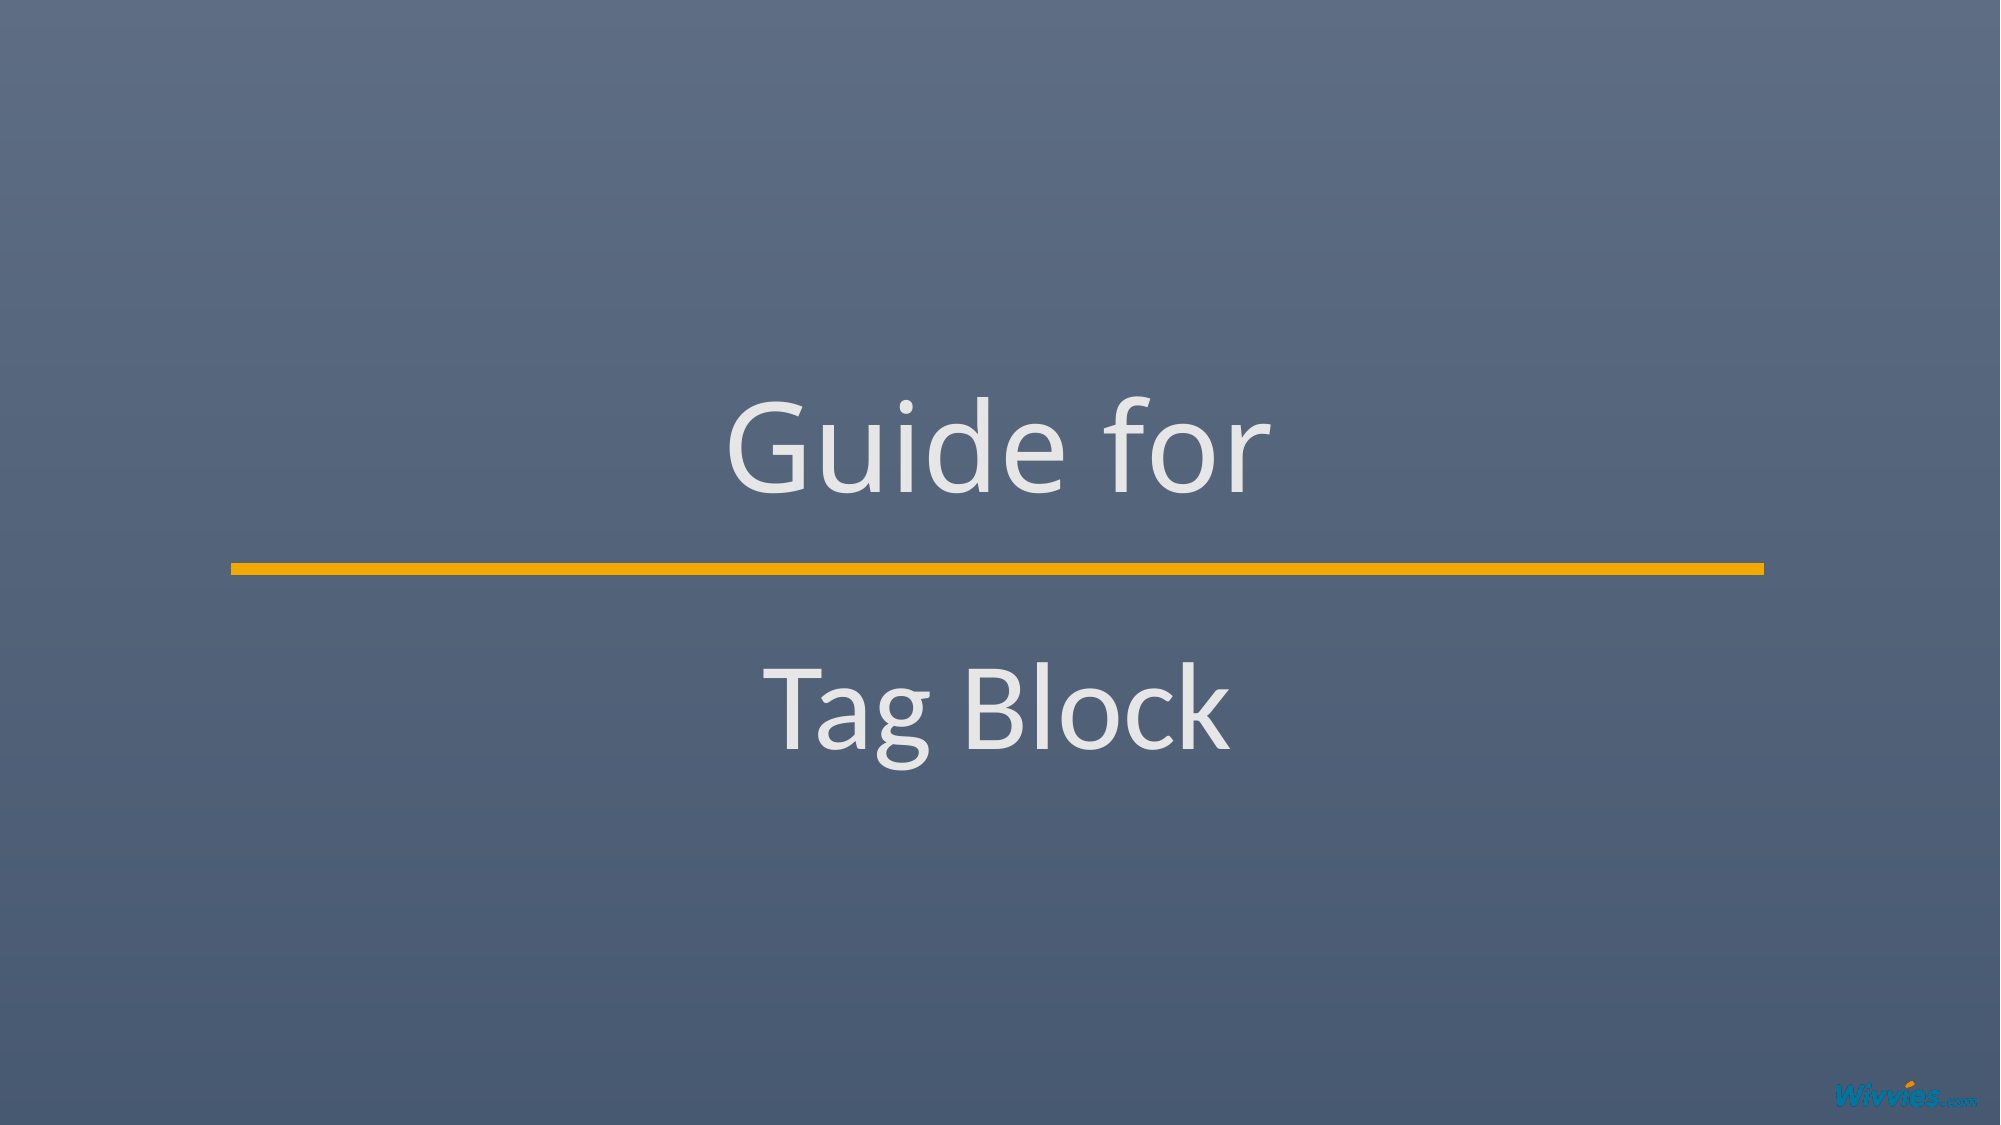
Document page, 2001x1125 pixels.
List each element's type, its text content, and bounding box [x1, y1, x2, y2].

list Tag Block [247, 611, 1748, 807]
picture [1880, 1094, 1889, 1107]
title Guide for [247, 374, 1748, 527]
picture [1836, 1081, 1977, 1107]
picture [1895, 1096, 1902, 1107]
picture [1844, 1097, 1850, 1107]
picture [1907, 1097, 1911, 1107]
picture [1868, 1094, 1874, 1107]
